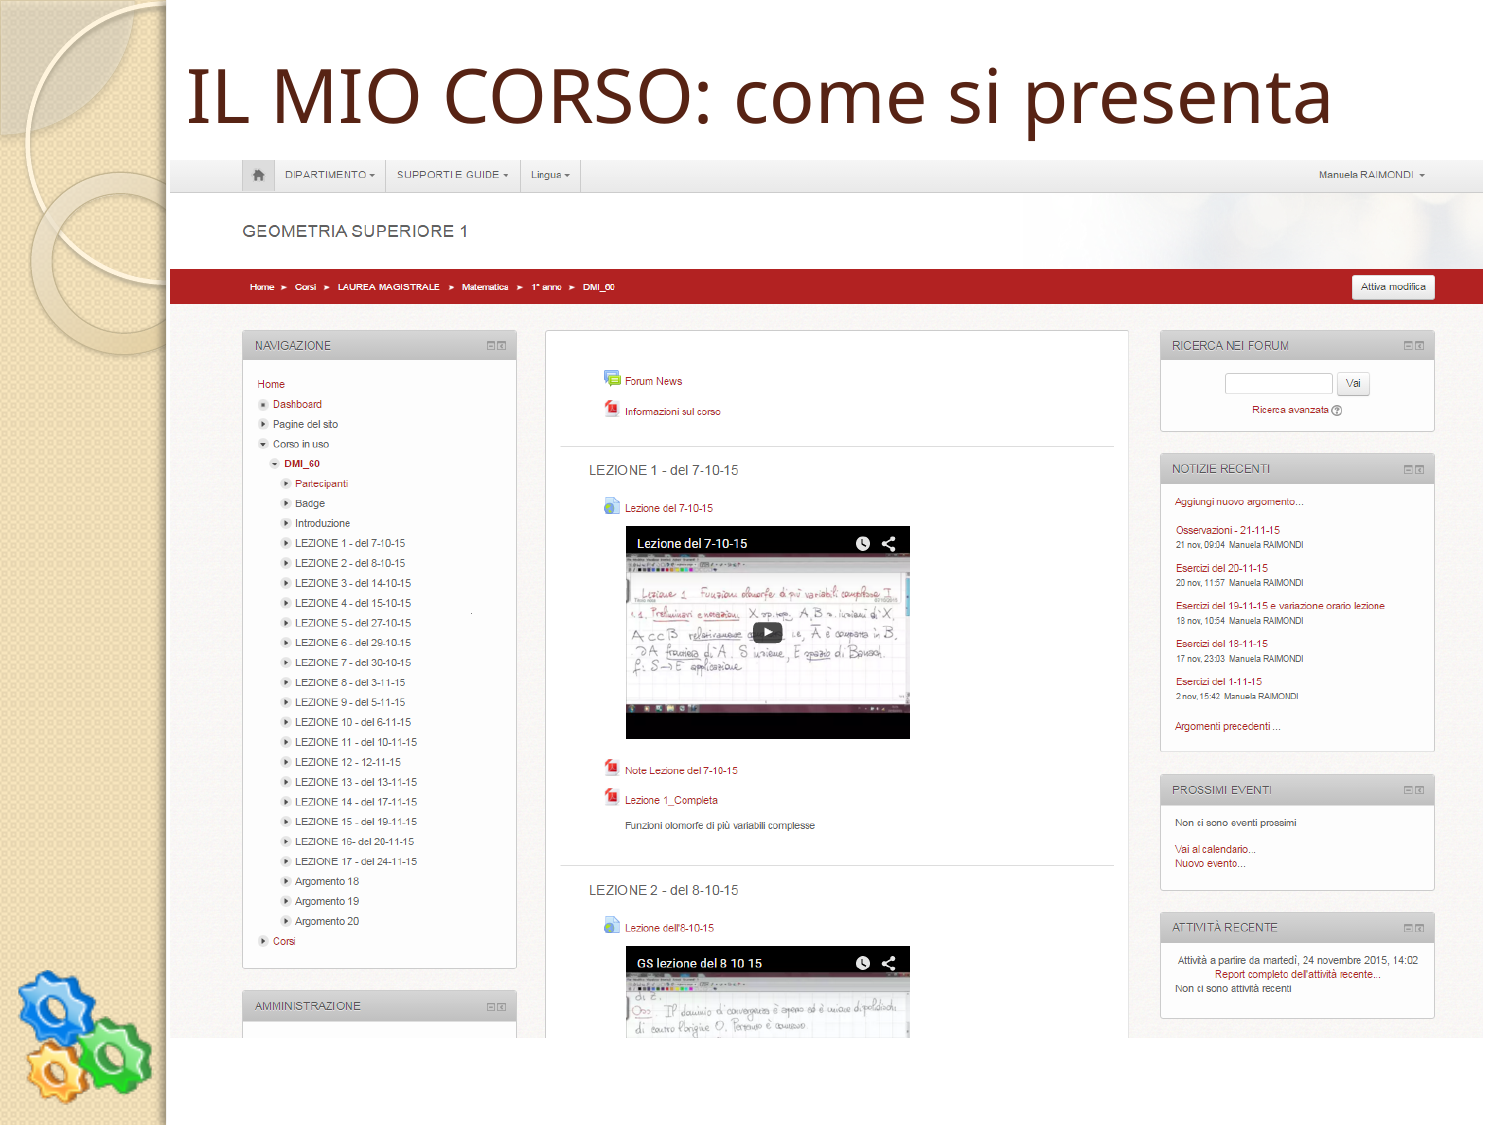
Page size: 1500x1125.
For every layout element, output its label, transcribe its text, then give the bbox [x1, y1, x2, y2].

picture [17, 970, 154, 1107]
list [169, 160, 1483, 1040]
title IL MIO CORSO: come si presenta [171, 0, 1402, 157]
